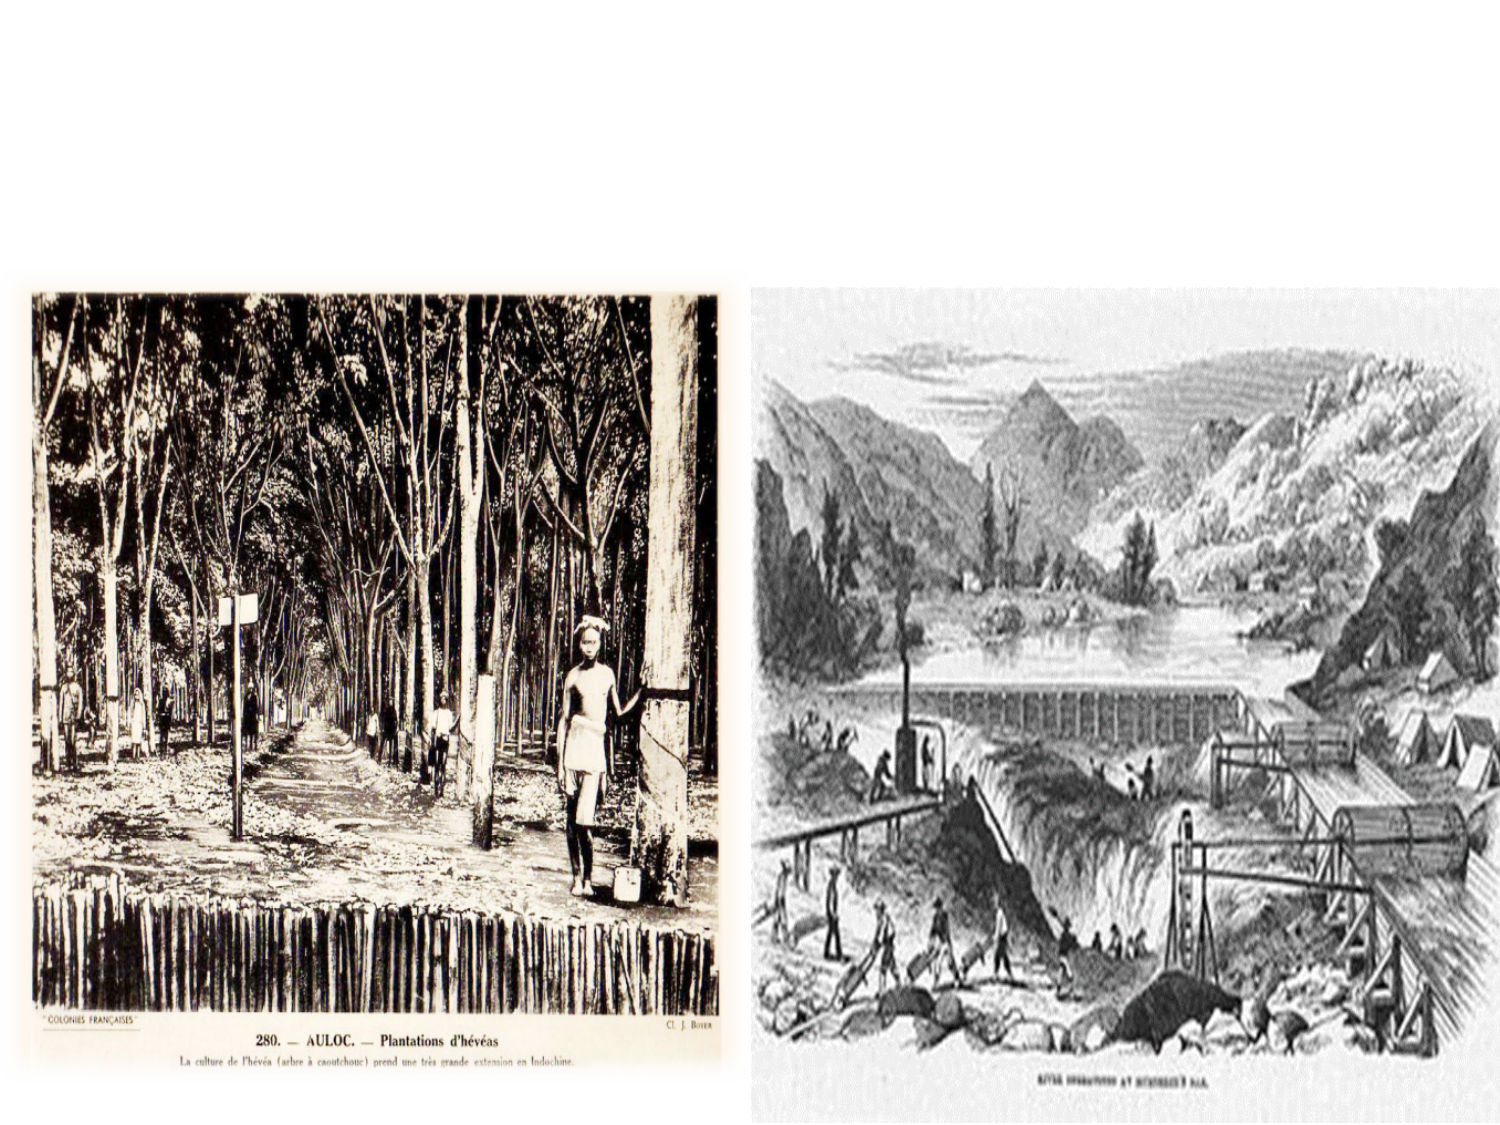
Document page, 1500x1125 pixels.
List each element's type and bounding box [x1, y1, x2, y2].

picture [0, 268, 1500, 1124]
